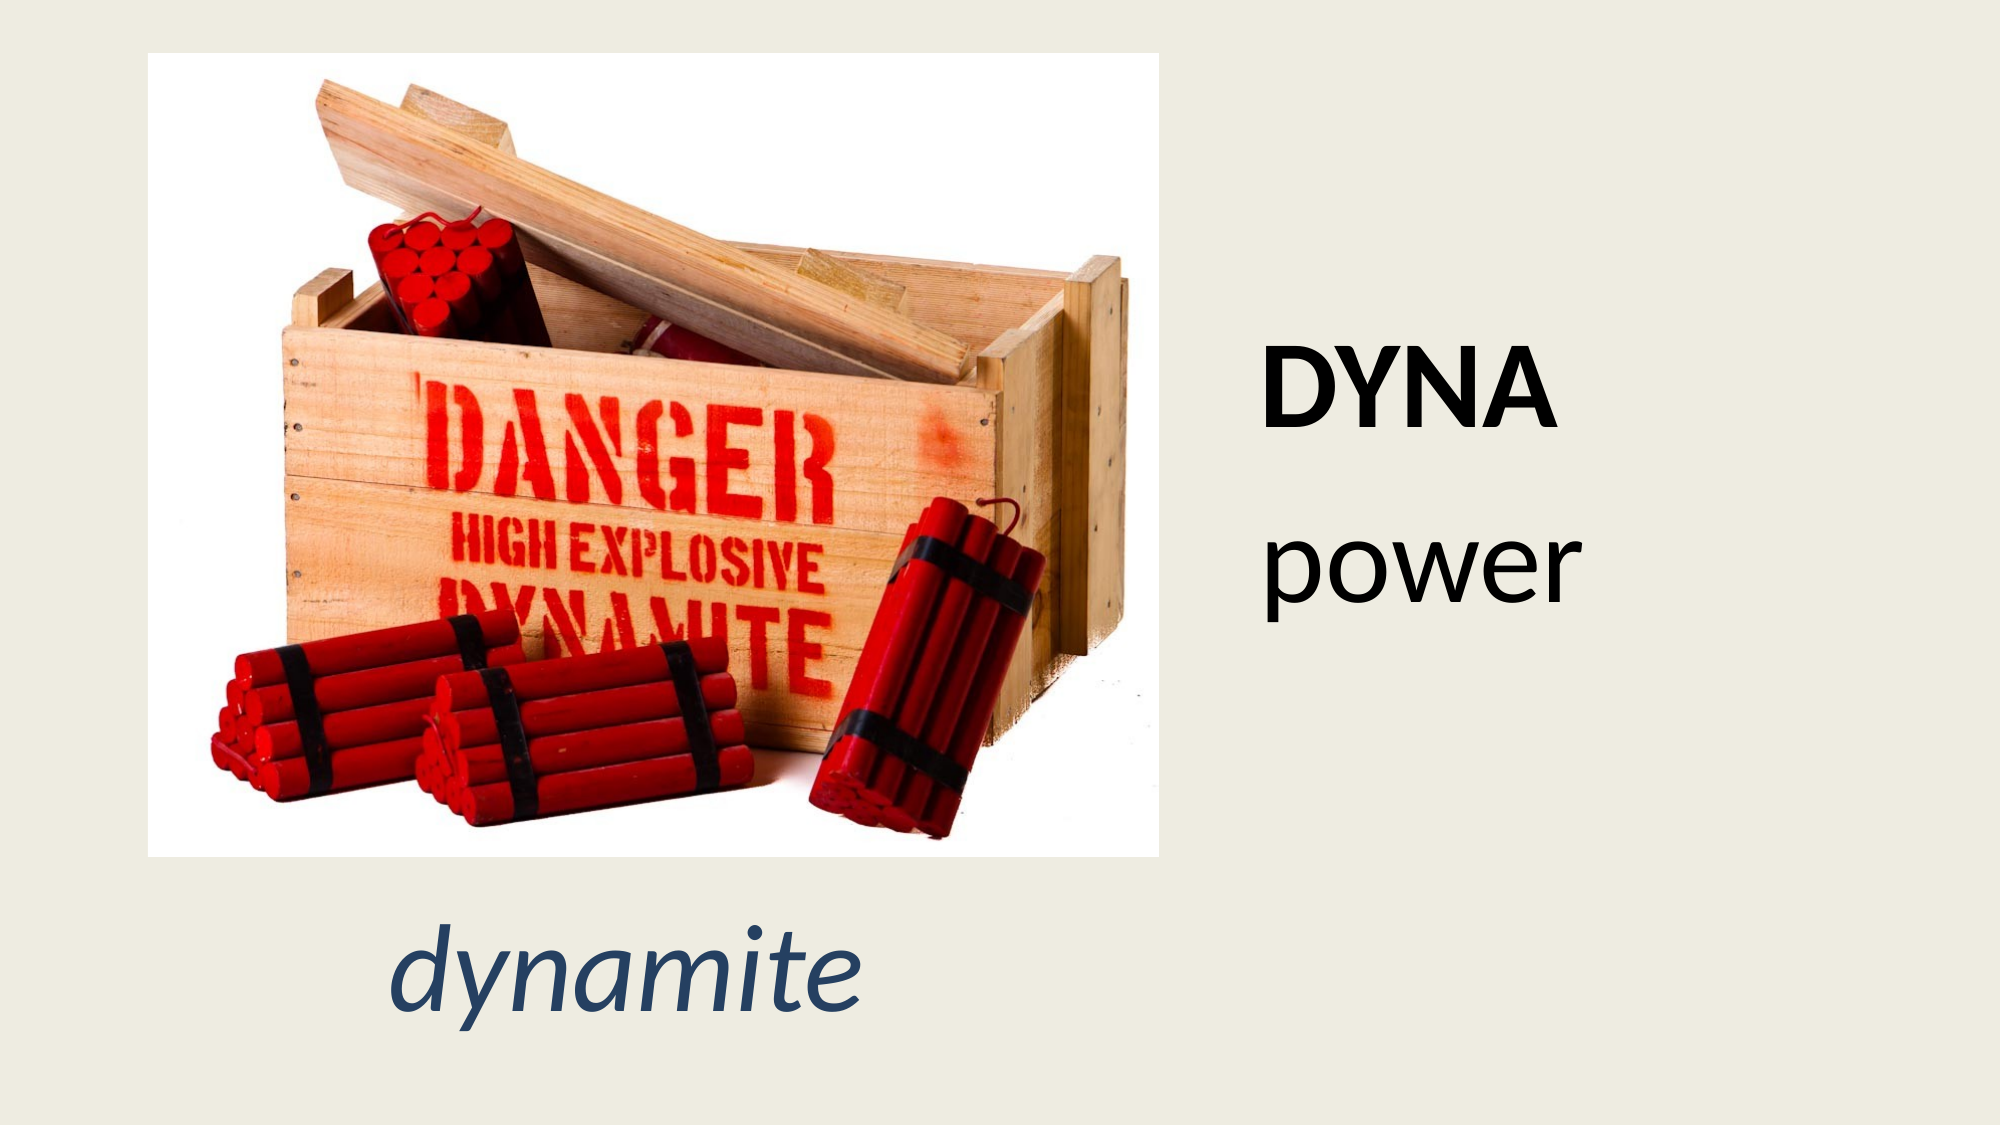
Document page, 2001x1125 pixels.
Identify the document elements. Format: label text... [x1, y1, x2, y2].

list DYNA power [1244, 294, 1946, 790]
text_box dynamite [0, 878, 1310, 1057]
picture [147, 53, 1160, 857]
